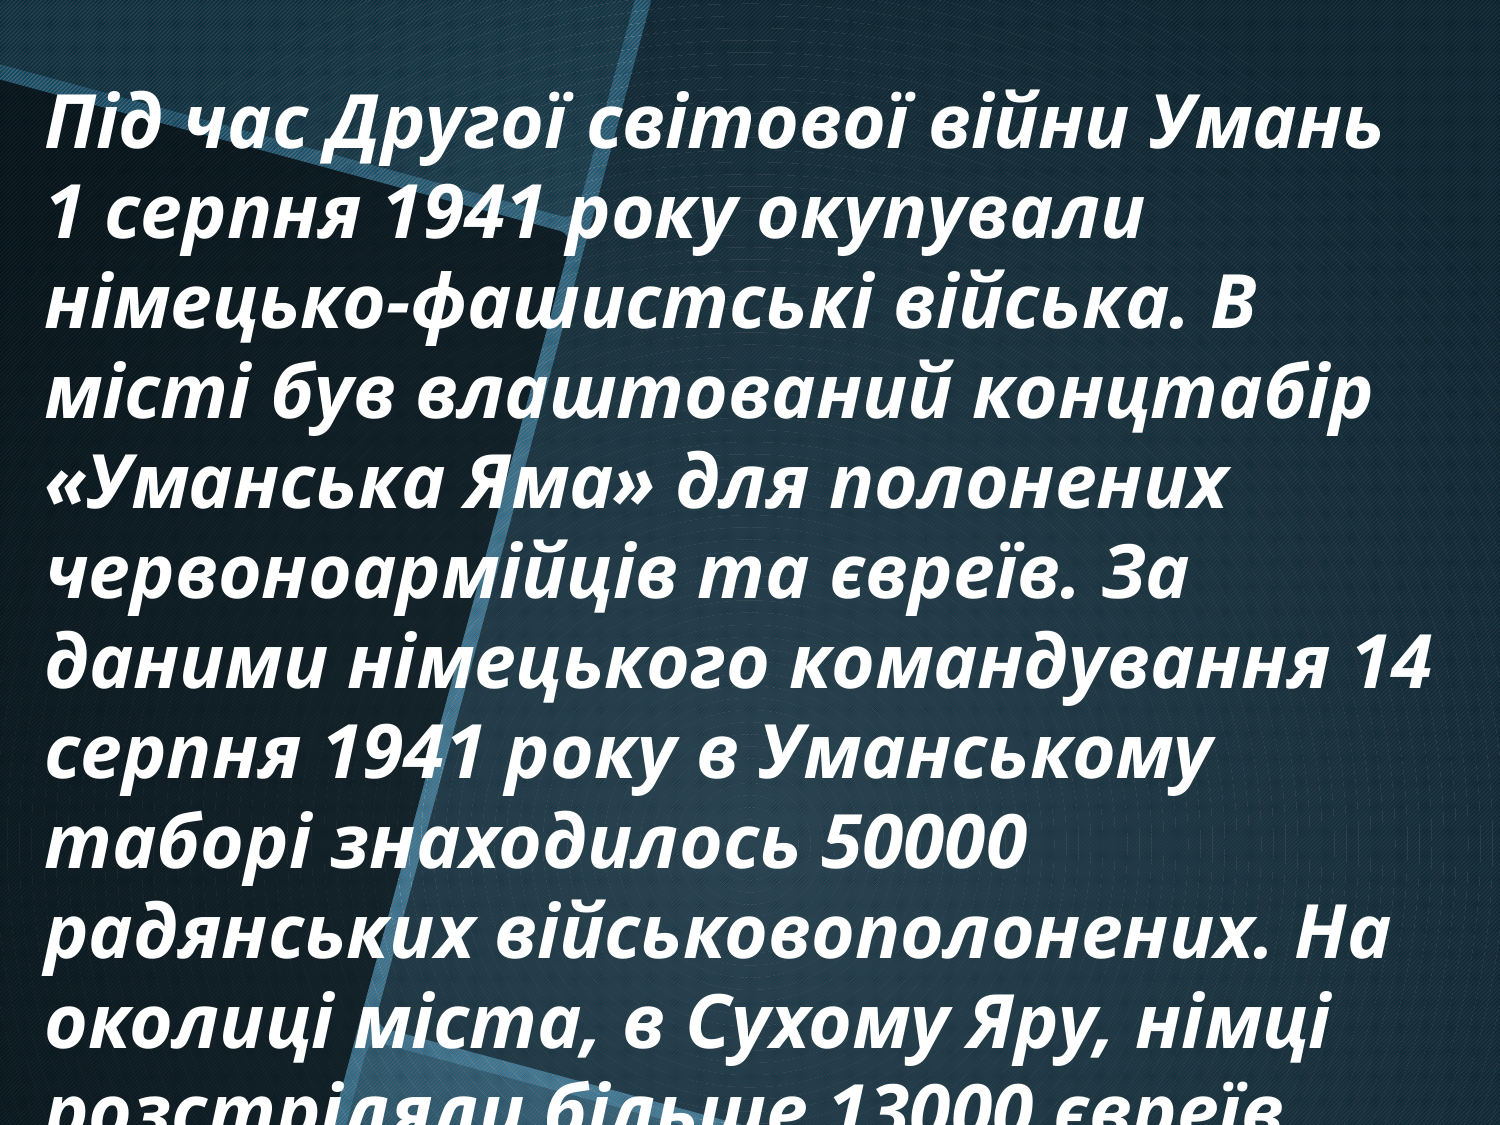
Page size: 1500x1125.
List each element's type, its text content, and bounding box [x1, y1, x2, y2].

text_box Під час Другої світової війни Умань 1 серпня 1941 року окупували німецько-фашистські війська. В місті був влаштований концтабір «Уманська Яма» для полонених червоноармійців та євреїв. За даними німецького командування 14 серпня 1941 року в Уманському таборі знаходилось 50000 радянських військовополонених. На околиці міста, в Сухому Яру, німці розстріляли більше 13000 євреїв. [29, 66, 1459, 1125]
